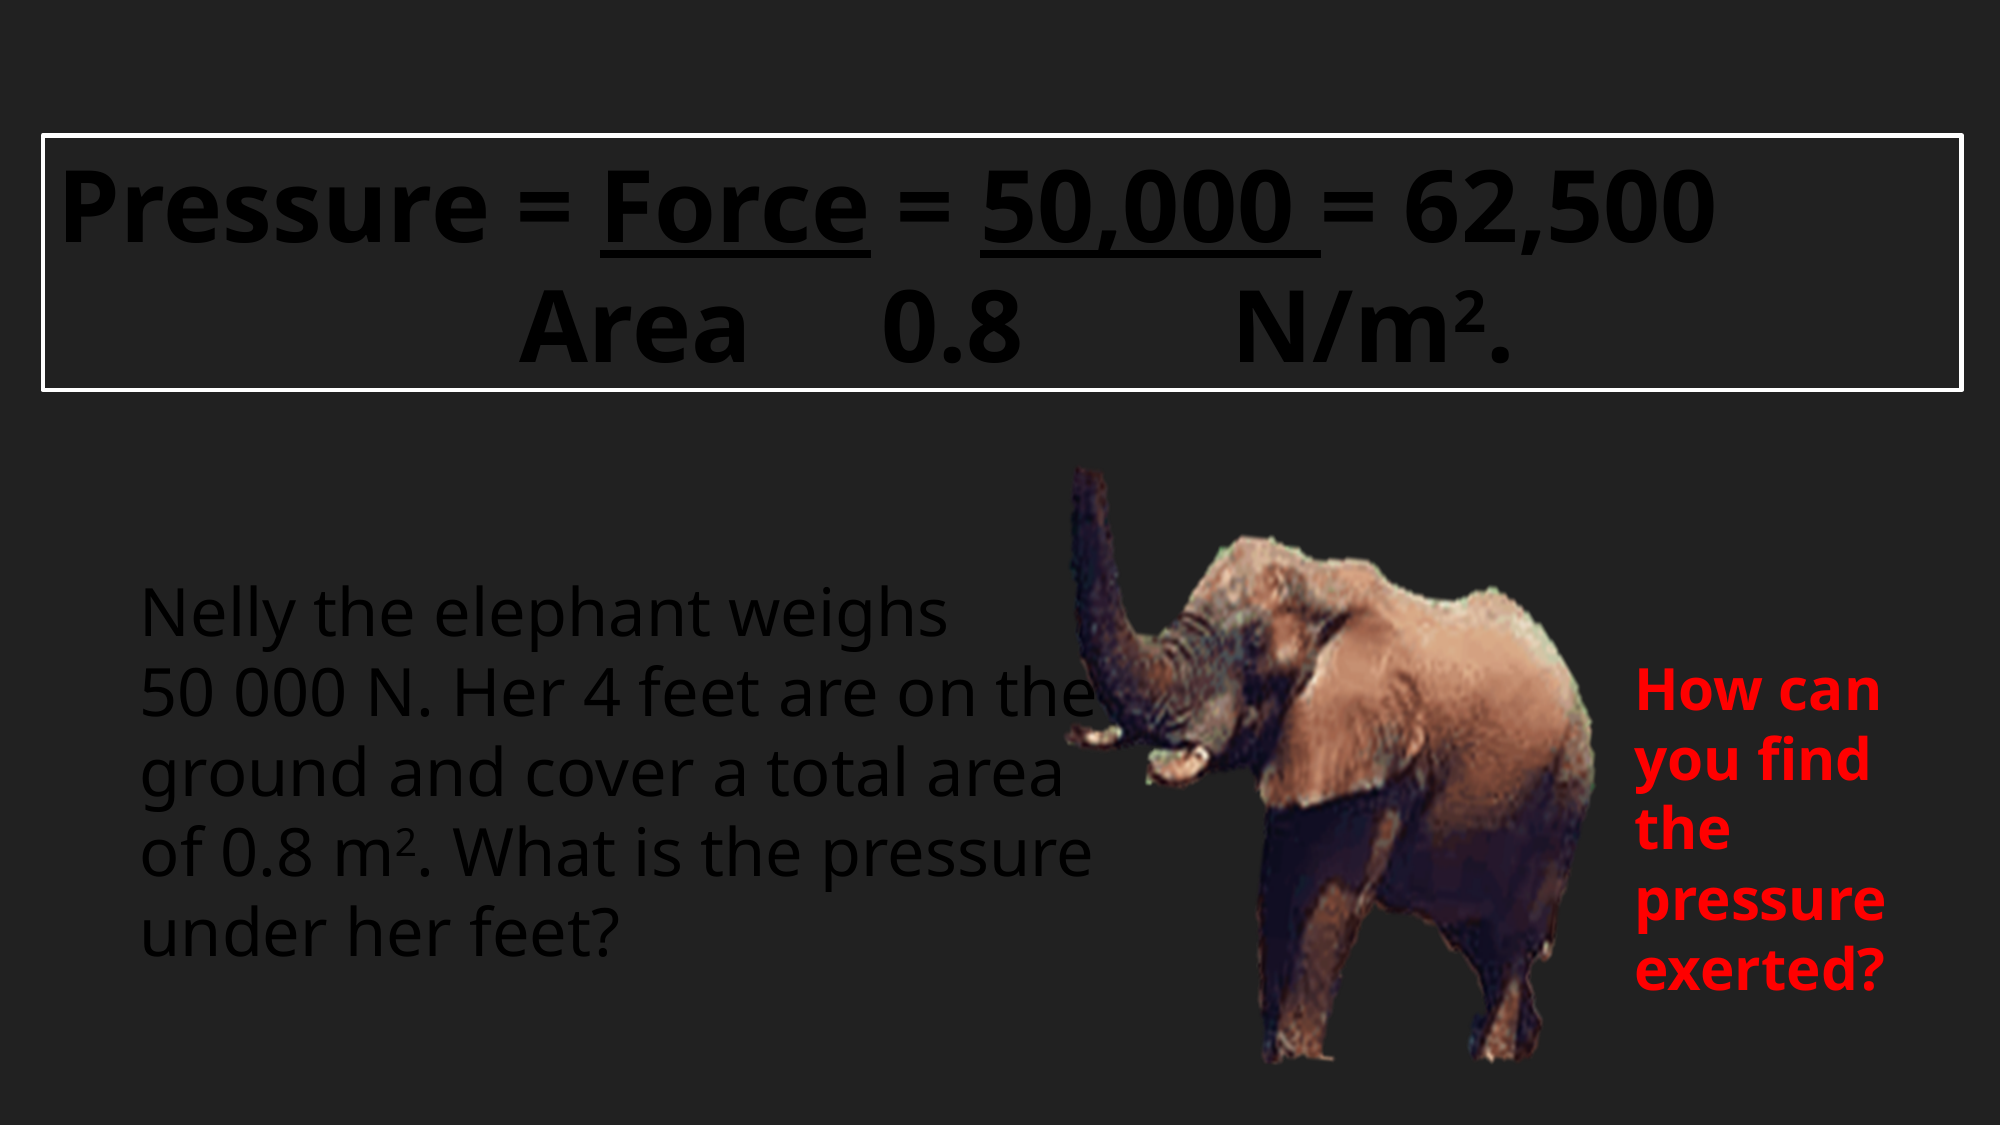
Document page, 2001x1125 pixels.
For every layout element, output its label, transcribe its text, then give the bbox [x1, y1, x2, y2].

picture [970, 392, 1655, 1125]
text_box Nelly the elephant weighs 50 000 N. Her 4 feet are on the ground and cover a total area of 0.8 m2. What is the pressure under her feet? [125, 562, 970, 977]
text_box How can you find the pressure exerted? [1655, 644, 1962, 1009]
text_box Pressure = Force = 50,000 = 62,500 Area 0.8 N/m2. [42, 135, 1962, 390]
